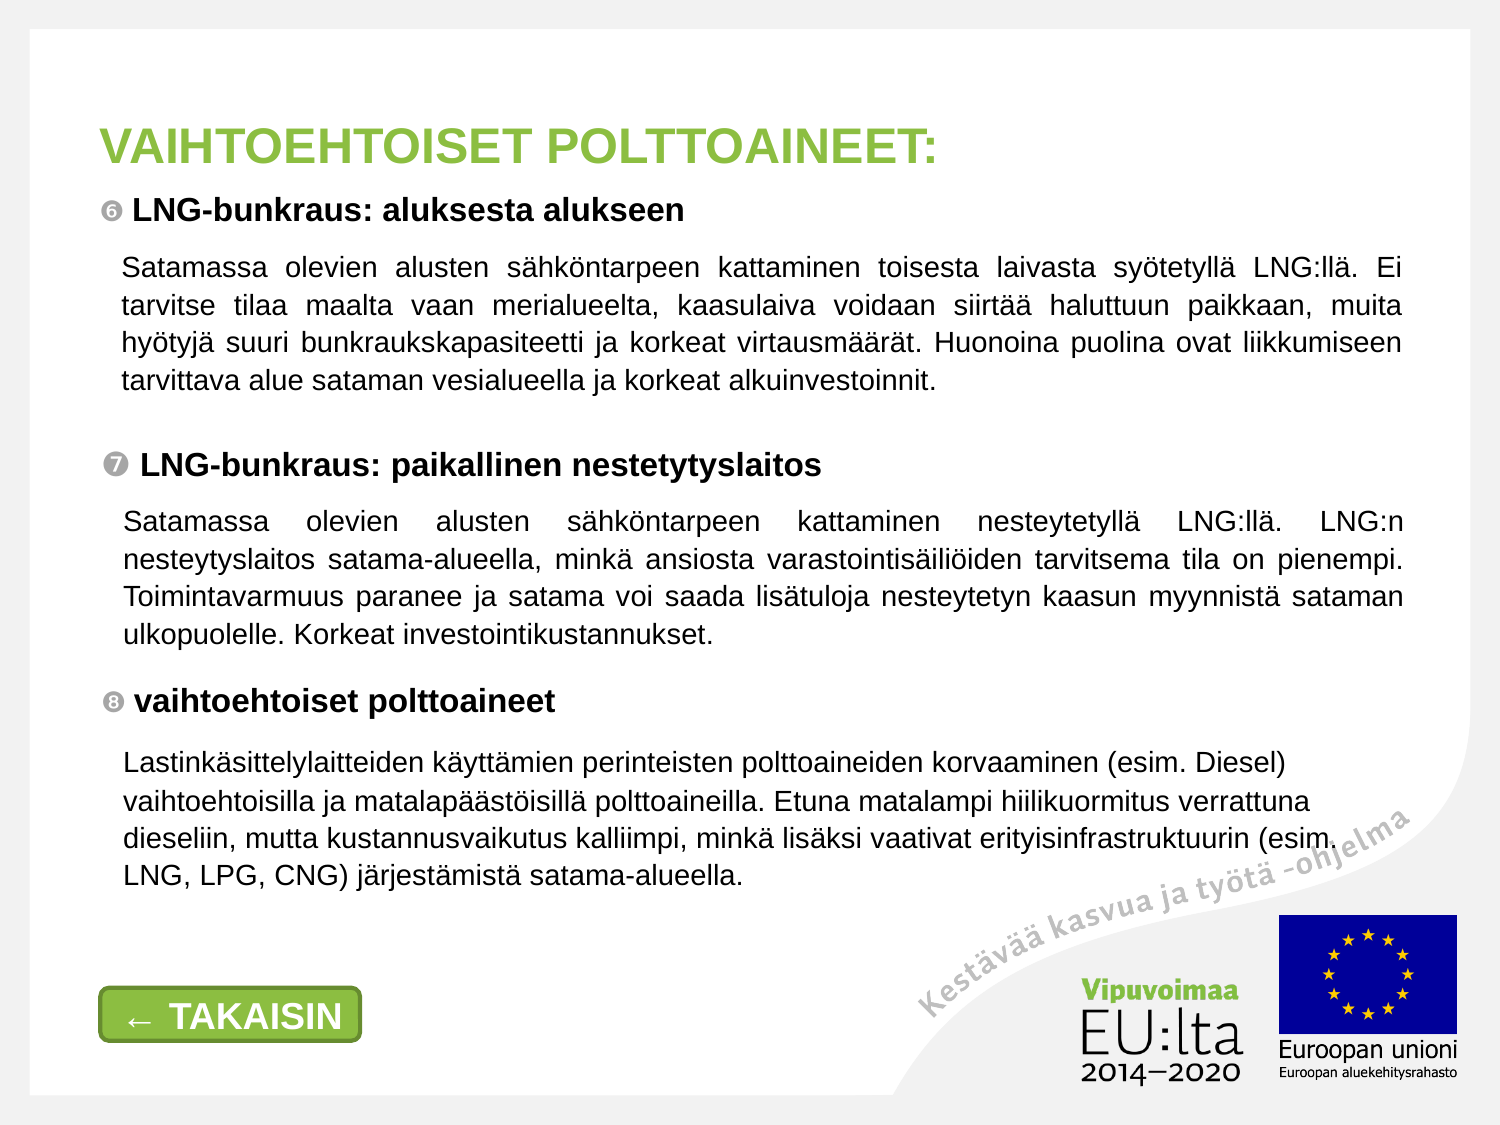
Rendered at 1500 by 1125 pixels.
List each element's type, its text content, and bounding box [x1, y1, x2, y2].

text_box ❽ vaihtoehtoiset polttoaineet Lastinkäsittelylaitteiden käyttämien perinteisten polttoaineiden korvaaminen (esim. Diesel) vaihtoehtoisilla ja matalapäästöisillä polttoaineilla. Etuna matalampi hiilikuormitus verrattuna dieseliin, mutta kustannusvaikutus kalliimpi, minkä lisäksi vaativat erityisinfrastruktuurin (esim. LNG, LPG, CNG) järjestämistä satama-alueella. [53, 668, 1421, 899]
text_box ❼ LNG-bunkraus: paikallinen nestetytyslaitos Satamassa olevien alusten sähköntarpeen kattaminen nesteytetyllä LNG:llä. LNG:n nesteytyslaitos satama-alueella, minkä ansiosta varastointisäiliöiden tarvitsema tila on pienempi. Toimintavarmuus paranee ja satama voi saada lisätuloja nesteytetyn kaasun myynnistä sataman ulkopuolelle. Korkeat investointikustannukset. [53, 432, 1421, 658]
picture [0, 0, 1500, 1125]
text_box ← TAKAISIN [98, 985, 363, 1043]
text_box VAIHTOEHTOISET POLTTOAINEET: ❻ LNG-bunkraus: aluksesta alukseen Satamassa olevien alusten sähköntarpeen kattaminen toisesta laivasta syötetyllä LNG:llä. Ei tarvitse tilaa maalta vaan merialueelta, kaasulaiva voidaan siirtää haluttuun paikkaan, muita hyötyjä suuri bunkraukskapasiteetti ja korkeat virtausmäärät. Huonoina puolina ovat liikkumiseen tarvittava alue sataman vesialueella ja korkeat alkuinvestoinnit. [51, 101, 1420, 404]
